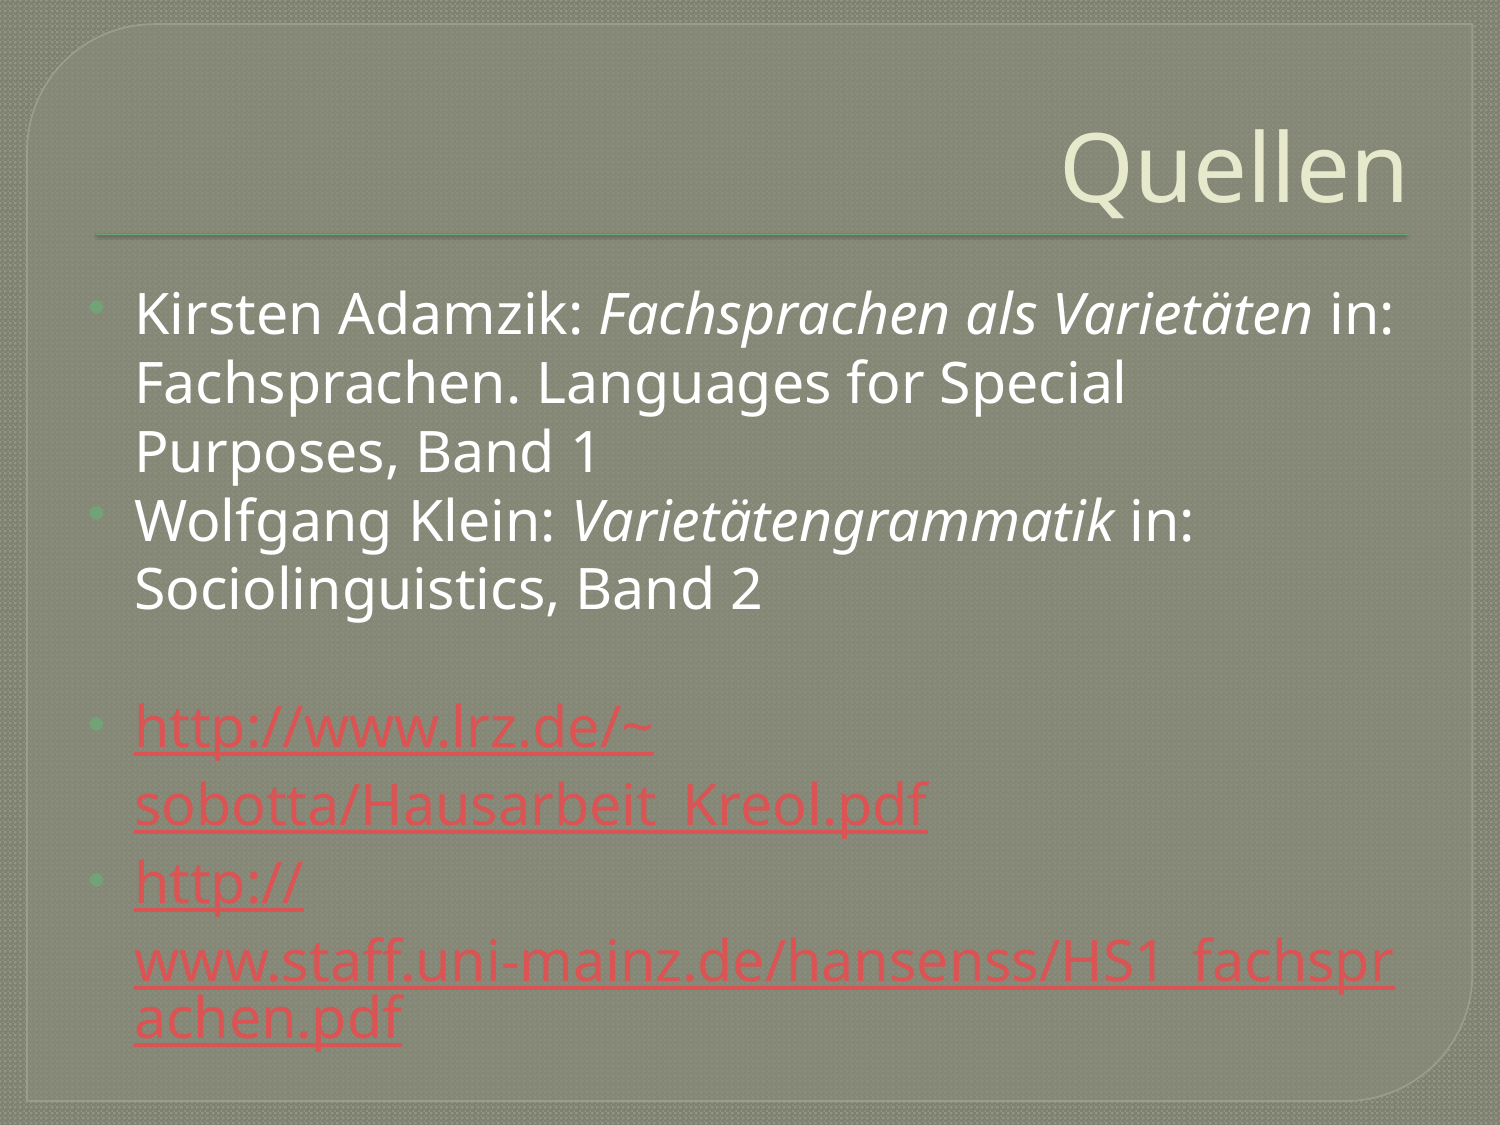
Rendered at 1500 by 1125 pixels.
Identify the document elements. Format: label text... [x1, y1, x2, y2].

title Quellen [75, 41, 1425, 230]
list Kirsten Adamzik: Fachsprachen als Varietäten in: Fachsprachen. Languages for Special Purposes, Band 1 Wolfgang Klein: Varietätengrammatik in: Sociolinguistics, Band 2 http://www.lrz.de/~sobotta/Hausarbeit_Kreol.pdf http://www.staff.uni-mainz.de/hansenss/HS1_fachsprachen.pdf [75, 270, 1425, 1013]
